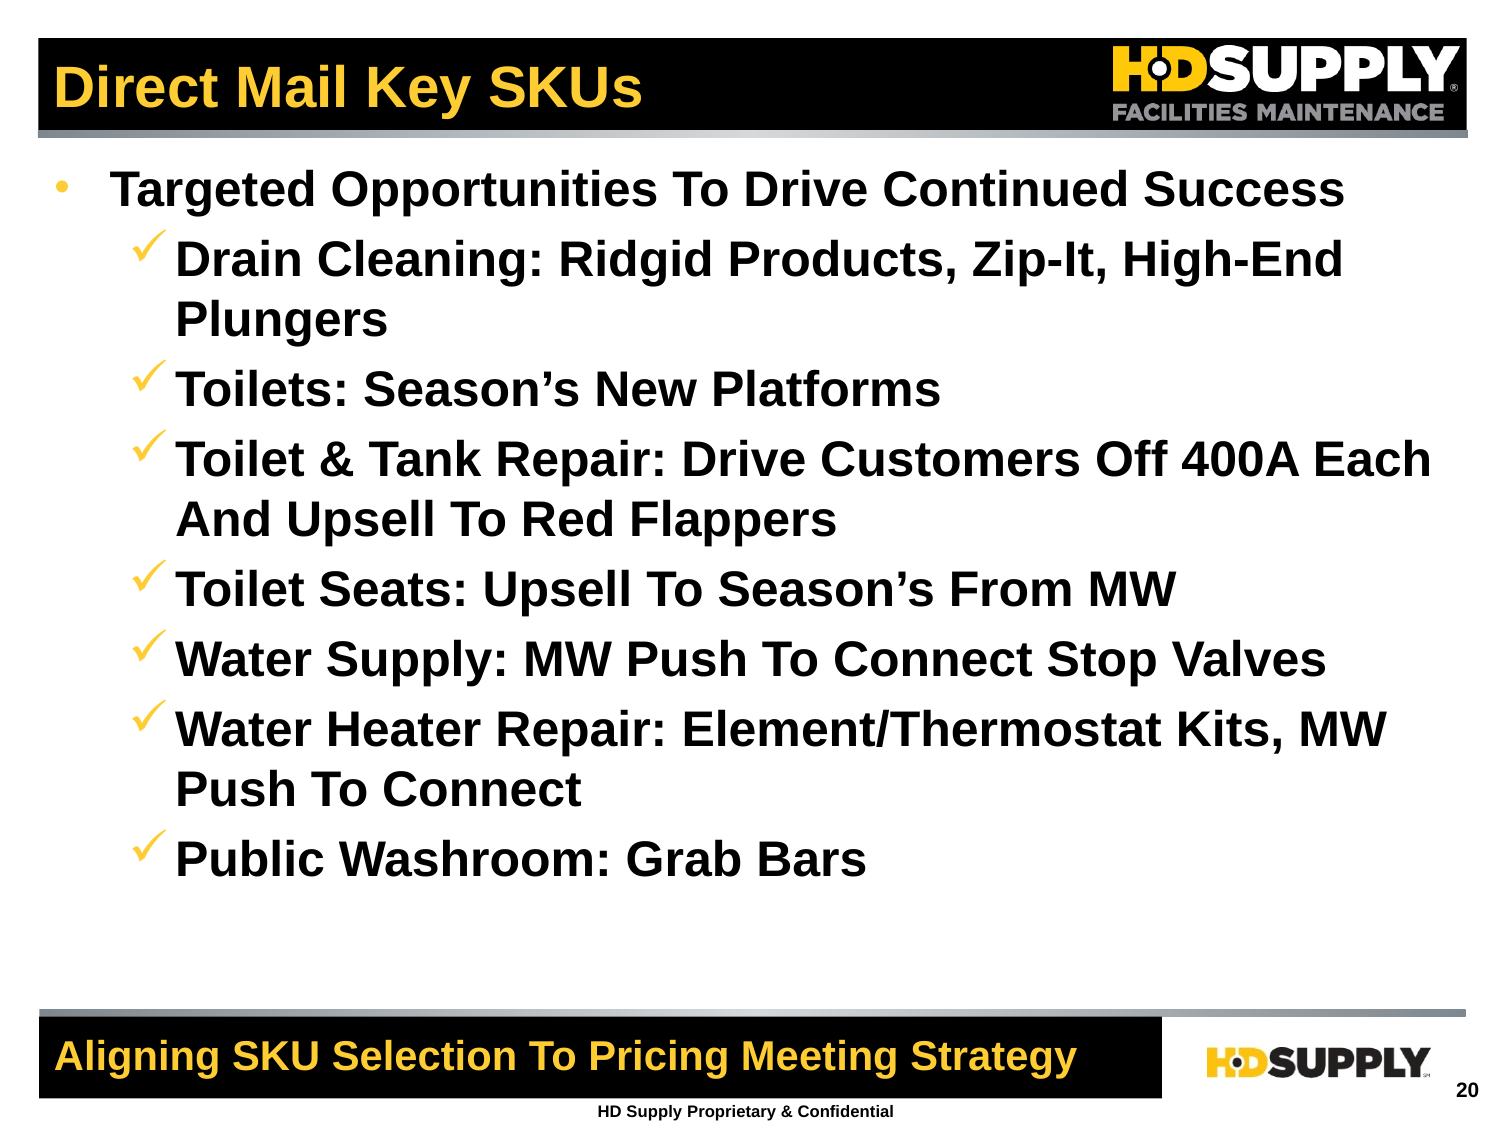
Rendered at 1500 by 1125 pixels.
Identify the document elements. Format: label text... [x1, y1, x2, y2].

title Direct Mail Key SKUs [38, 36, 1102, 132]
picture [1207, 1047, 1431, 1078]
footer Aligning SKU Selection To Pricing Meeting Strategy [38, 1016, 1163, 1099]
picture [1113, 45, 1460, 121]
list Targeted Opportunities To Drive Continued Success Drain Cleaning: Ridgid Products, Zip-It, High-End Plungers Toilets: Season’s New Platforms Toilet & Tank Repair: Drive Customers Off 400A Each And Upsell To Red Flappers Toilet Seats: Upsell To Season’s From MW Water Supply: MW Push To Connect Stop Valves Water Heater Repair: Element/Thermostat Kits, MW Push To Connect Public Washroom: Grab Bars [38, 148, 1465, 994]
